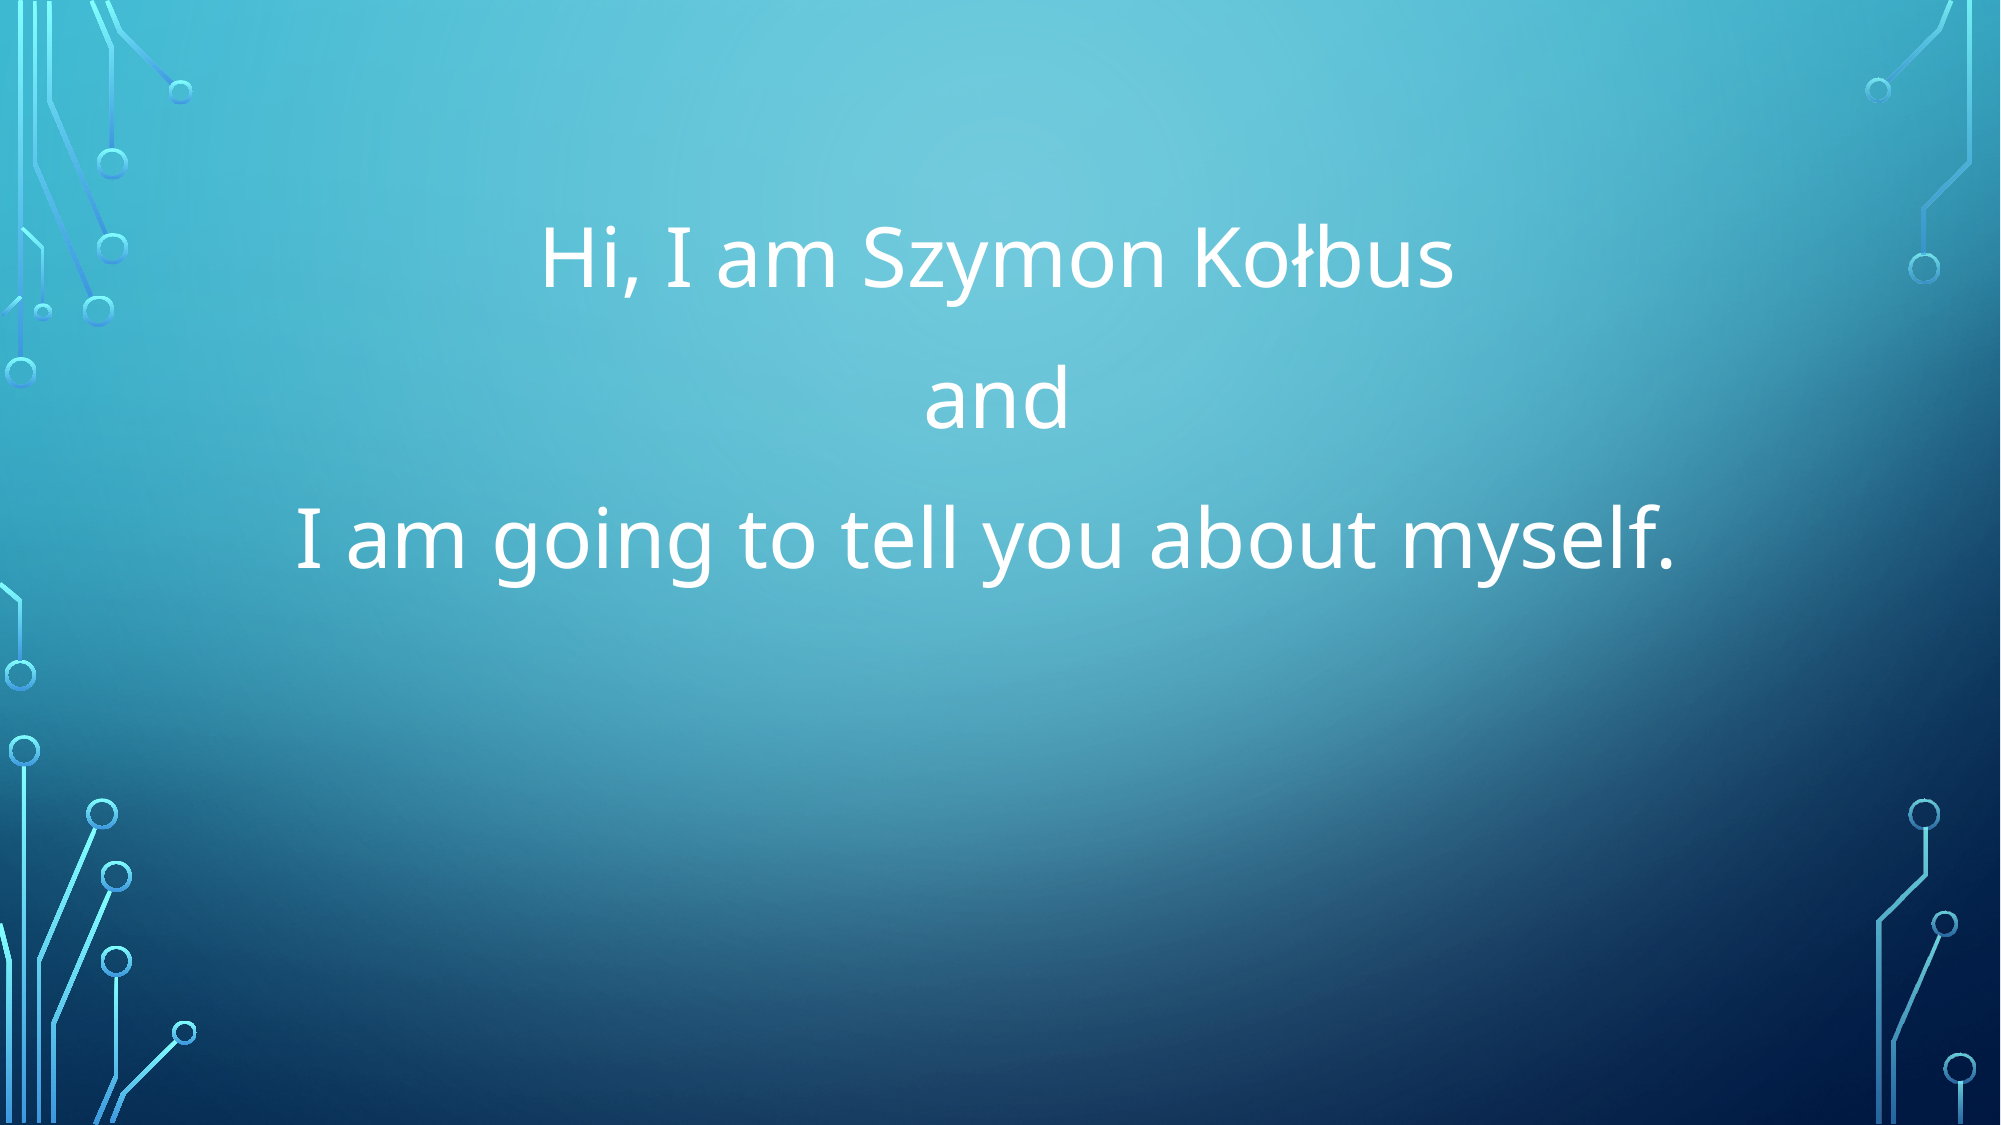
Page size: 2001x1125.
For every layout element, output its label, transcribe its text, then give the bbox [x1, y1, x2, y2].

list Hi, I am Szymon Kołbus and I am going to tell you about myself. [185, 176, 1811, 758]
